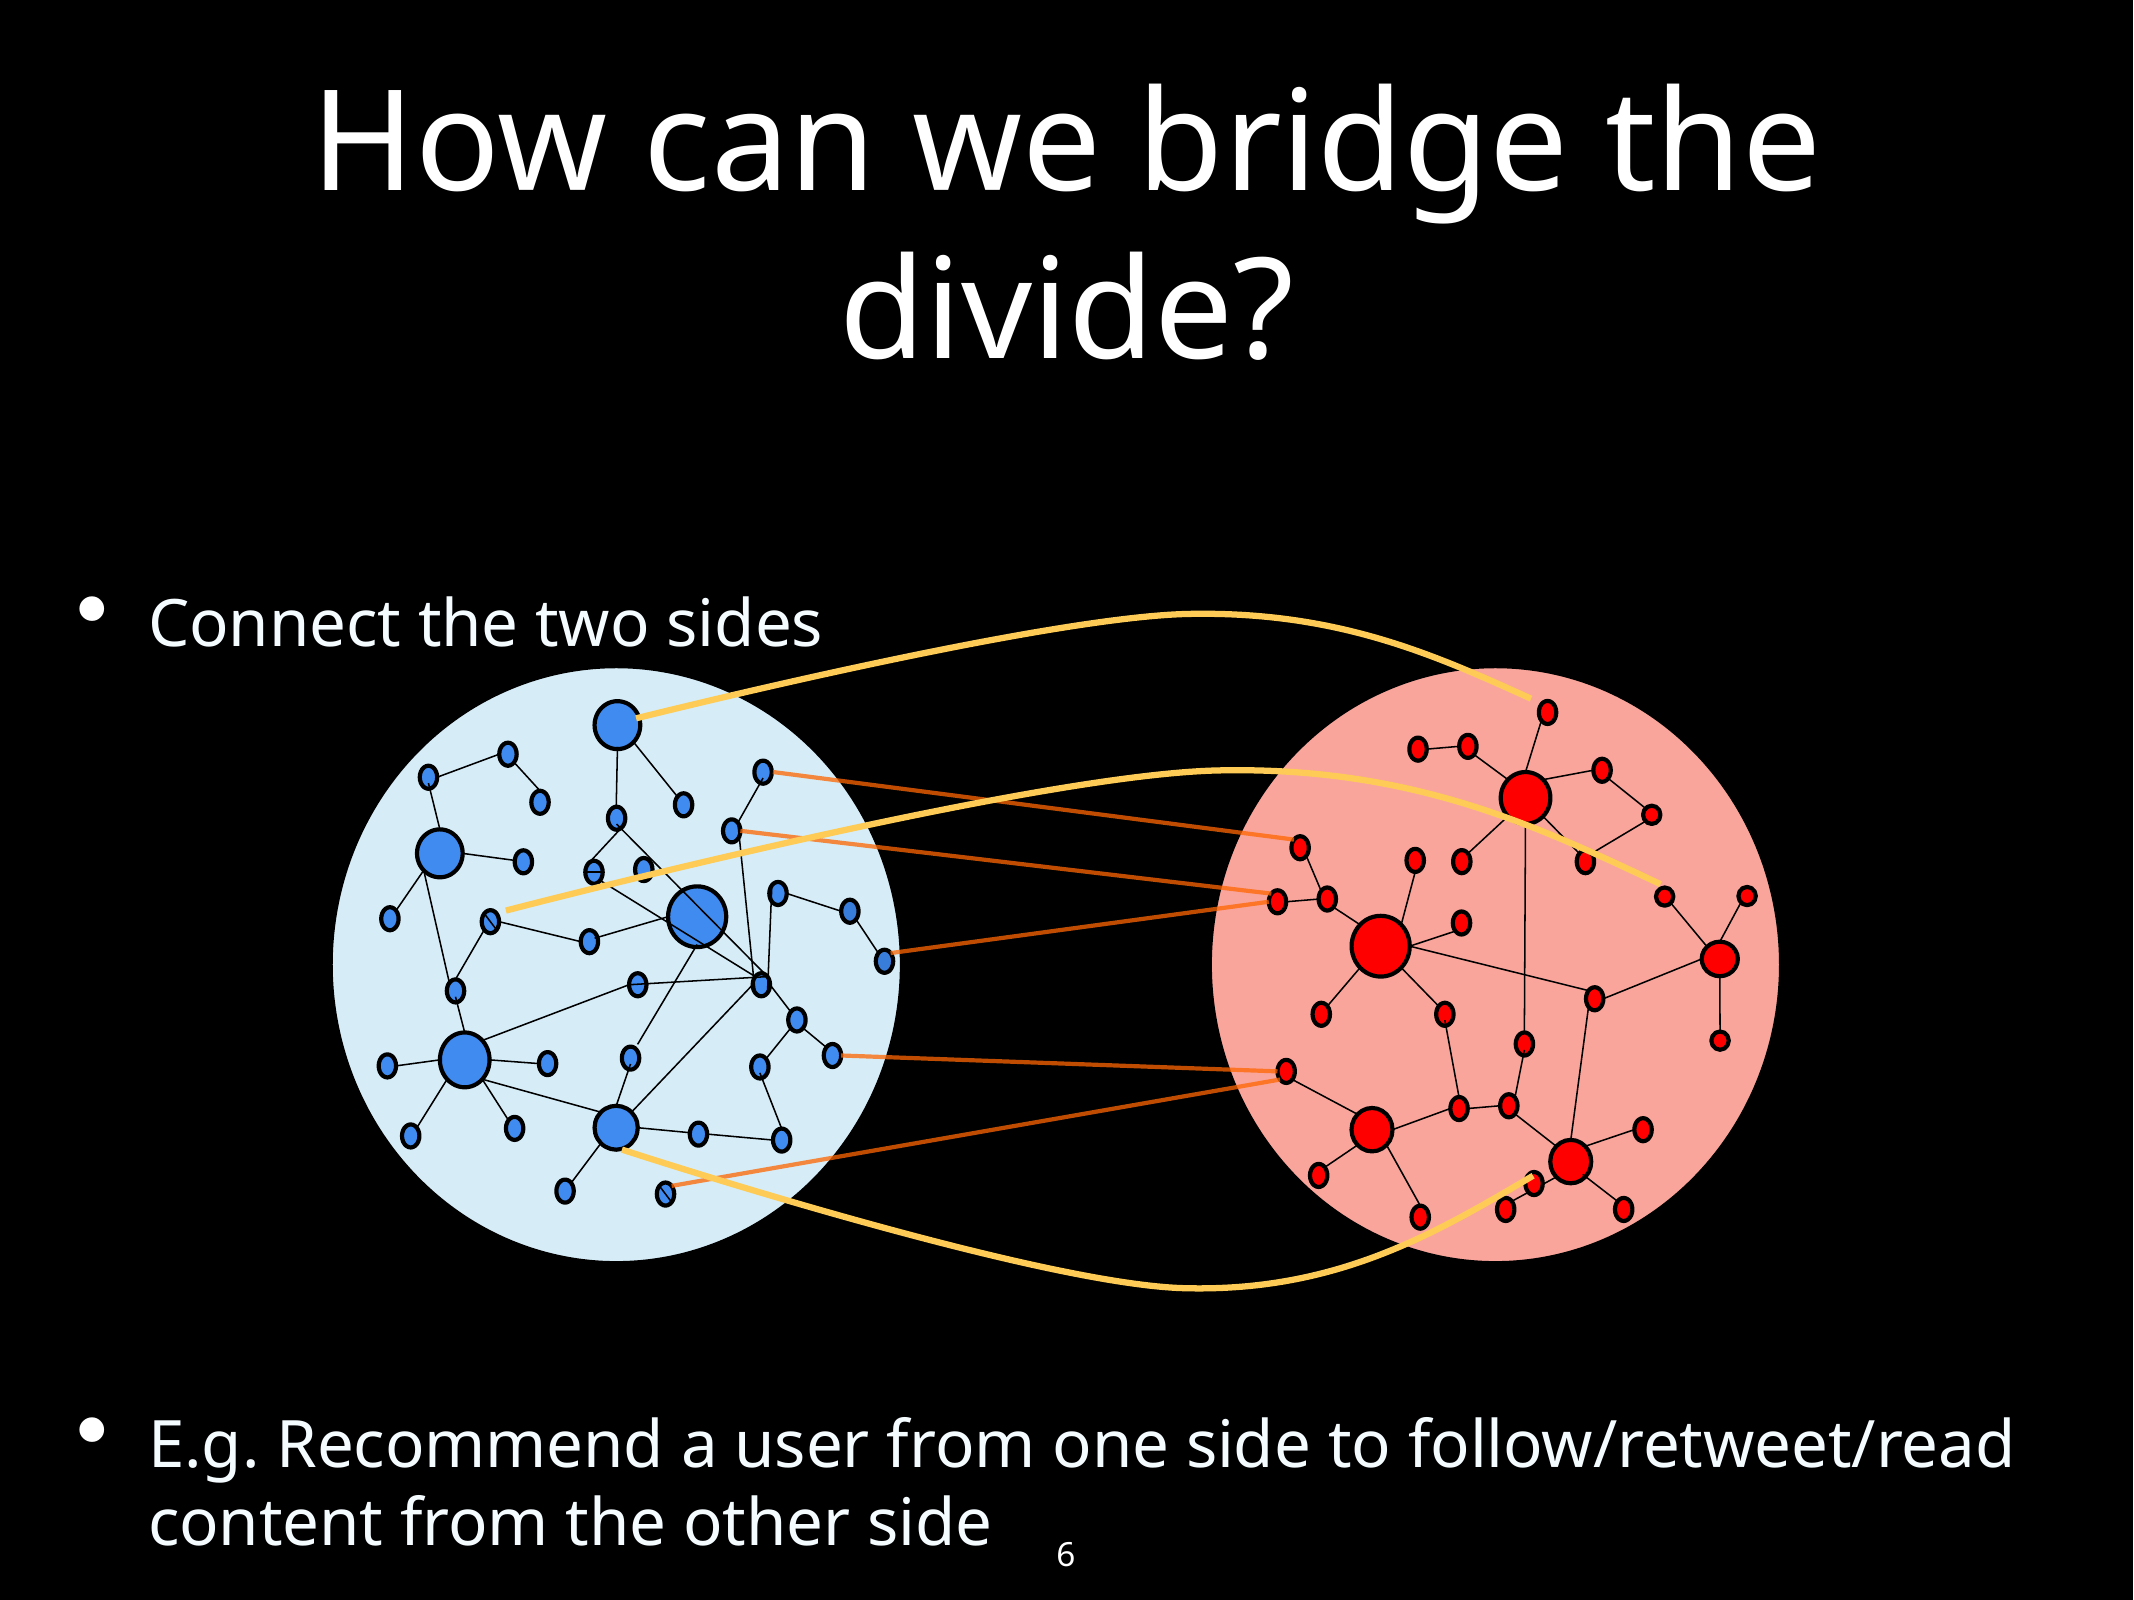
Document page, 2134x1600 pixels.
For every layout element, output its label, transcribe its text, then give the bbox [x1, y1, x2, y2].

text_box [462, 853, 515, 861]
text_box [769, 984, 791, 1013]
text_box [621, 1147, 660, 1187]
text_box [1498, 1092, 1520, 1120]
text_box [1513, 1030, 1536, 1058]
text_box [1426, 746, 1460, 750]
text_box [842, 894, 1231, 903]
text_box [1591, 821, 1646, 854]
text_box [631, 984, 753, 1113]
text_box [1582, 1174, 1618, 1202]
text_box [395, 870, 423, 911]
text_box [1736, 884, 1758, 908]
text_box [772, 771, 1295, 840]
text_box [873, 947, 896, 975]
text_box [740, 830, 1272, 894]
text_box [414, 827, 465, 874]
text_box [1324, 1144, 1358, 1168]
text_box [503, 1114, 526, 1143]
text_box [768, 1033, 886, 1079]
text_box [450, 874, 485, 914]
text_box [594, 916, 669, 939]
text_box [1719, 902, 1742, 942]
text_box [1386, 1144, 1421, 1206]
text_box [570, 1142, 602, 1184]
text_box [637, 946, 698, 1045]
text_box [455, 1002, 465, 1033]
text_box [423, 870, 450, 983]
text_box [1409, 945, 1589, 991]
text_box [512, 848, 535, 876]
text_box [786, 1006, 808, 1034]
text_box [1612, 1195, 1635, 1224]
text_box [741, 1168, 1534, 1289]
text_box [1542, 770, 1594, 780]
text_box [578, 929, 585, 954]
text_box [376, 1052, 399, 1080]
text_box [660, 1150, 671, 1166]
text_box [1641, 803, 1663, 826]
text_box [1498, 769, 1553, 826]
text_box [753, 1053, 771, 1079]
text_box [637, 1127, 671, 1133]
text_box [1349, 1105, 1395, 1154]
text_box [1214, 894, 1267, 901]
text_box [1536, 698, 1559, 727]
text_box [638, 716, 837, 806]
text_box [489, 1059, 540, 1064]
text_box [1448, 1095, 1470, 1123]
text_box [379, 905, 401, 933]
text_box [1709, 1029, 1731, 1052]
text_box [592, 1103, 640, 1152]
text_box [399, 1122, 422, 1150]
text_box [1457, 732, 1479, 760]
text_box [1292, 1079, 1358, 1115]
text_box [444, 977, 467, 1005]
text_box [1584, 1129, 1635, 1147]
text_box [1295, 772, 1503, 835]
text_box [416, 1079, 448, 1128]
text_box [890, 901, 1270, 954]
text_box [513, 762, 541, 791]
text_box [840, 1055, 1278, 1072]
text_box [1570, 1006, 1589, 1141]
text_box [1525, 720, 1542, 773]
title How can we bridge the divide? [155, 41, 1978, 397]
text_box [479, 914, 498, 936]
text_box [1511, 1176, 1557, 1202]
text_box [1407, 735, 1429, 763]
text_box [860, 902, 890, 948]
text_box [672, 791, 695, 806]
list Connect the two sides E.g. Recommend a user from one side to follow/retweet/read content from the other side [67, 407, 2069, 1579]
text_box [821, 1041, 844, 1070]
text_box [1632, 1116, 1654, 1144]
text_box [1275, 664, 1784, 1266]
text_box [417, 763, 440, 791]
text_box [1275, 1057, 1297, 1086]
text_box [529, 788, 551, 816]
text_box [737, 783, 764, 823]
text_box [482, 1078, 602, 1113]
text_box [505, 890, 585, 911]
text_box [1494, 1195, 1517, 1224]
text_box [554, 1177, 576, 1205]
text_box [497, 740, 519, 768]
text_box [1525, 1169, 1543, 1176]
text_box [1526, 824, 1661, 888]
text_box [482, 984, 630, 1041]
text_box [437, 1030, 492, 1090]
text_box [1670, 902, 1708, 947]
text_box [752, 758, 774, 786]
text_box [839, 903, 861, 925]
text_box [1653, 885, 1676, 908]
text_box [498, 921, 581, 942]
text_box [1548, 1137, 1594, 1186]
text_box [592, 699, 643, 752]
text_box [1541, 814, 1580, 854]
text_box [1467, 1105, 1501, 1109]
text_box [328, 664, 792, 1266]
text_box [1473, 754, 1509, 780]
text_box [1207, 954, 1451, 1116]
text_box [633, 741, 678, 797]
text_box [1591, 756, 1613, 784]
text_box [615, 1069, 631, 1106]
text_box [455, 929, 485, 980]
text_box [1467, 816, 1509, 854]
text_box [1607, 778, 1646, 809]
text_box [585, 806, 787, 997]
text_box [1444, 1025, 1460, 1098]
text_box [786, 894, 842, 912]
text_box [1471, 818, 1524, 889]
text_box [482, 1113, 509, 1121]
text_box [395, 1059, 441, 1067]
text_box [428, 788, 441, 830]
text_box [1699, 939, 1740, 979]
text_box [536, 1050, 559, 1078]
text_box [436, 753, 500, 778]
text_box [1603, 958, 1702, 999]
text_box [1514, 1113, 1557, 1147]
text_box [619, 1044, 631, 1069]
text_box [636, 613, 1532, 719]
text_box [1392, 1108, 1451, 1130]
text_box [1268, 835, 1471, 1027]
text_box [671, 1079, 1281, 1187]
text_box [765, 1027, 791, 1060]
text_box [855, 919, 879, 954]
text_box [802, 1027, 827, 1048]
text_box [1309, 1161, 1329, 1169]
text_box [1514, 1055, 1525, 1098]
text_box [787, 912, 905, 1055]
text_box [1583, 985, 1606, 1013]
text_box [654, 1180, 677, 1208]
text_box [485, 908, 502, 929]
